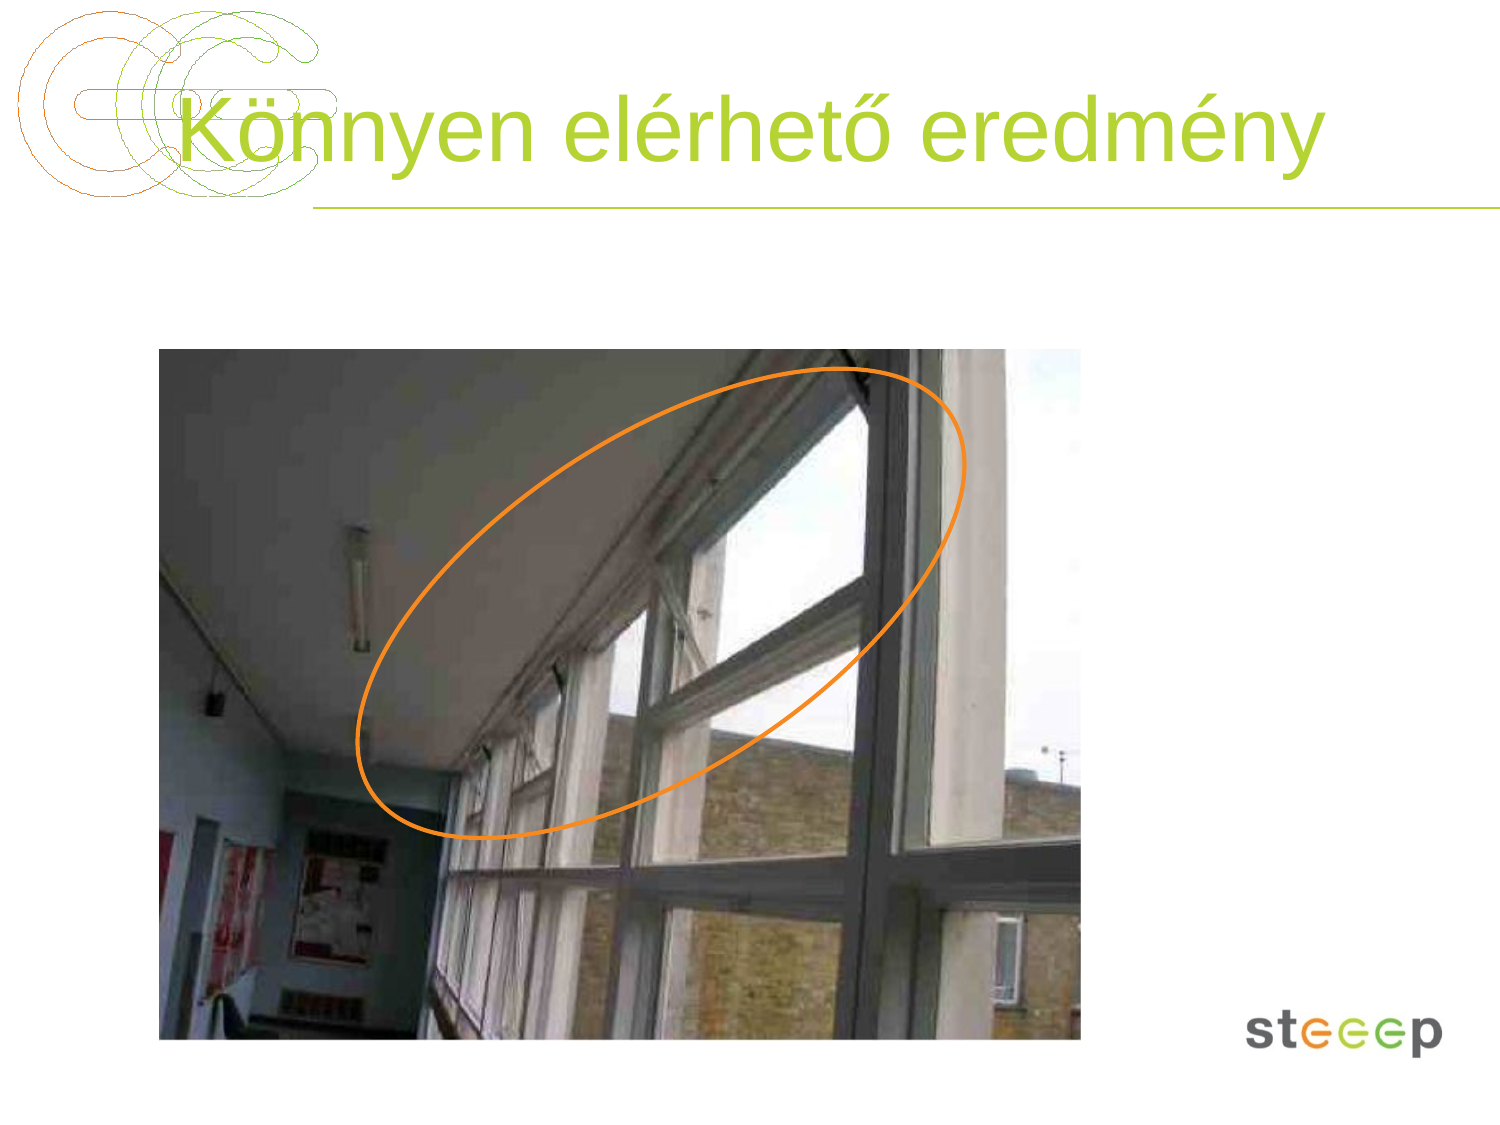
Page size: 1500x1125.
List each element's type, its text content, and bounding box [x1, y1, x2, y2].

picture [1187, 968, 1500, 1125]
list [159, 349, 1081, 1042]
title Könnyen elérhető eredmény [76, 30, 1427, 219]
picture [17, 11, 337, 197]
